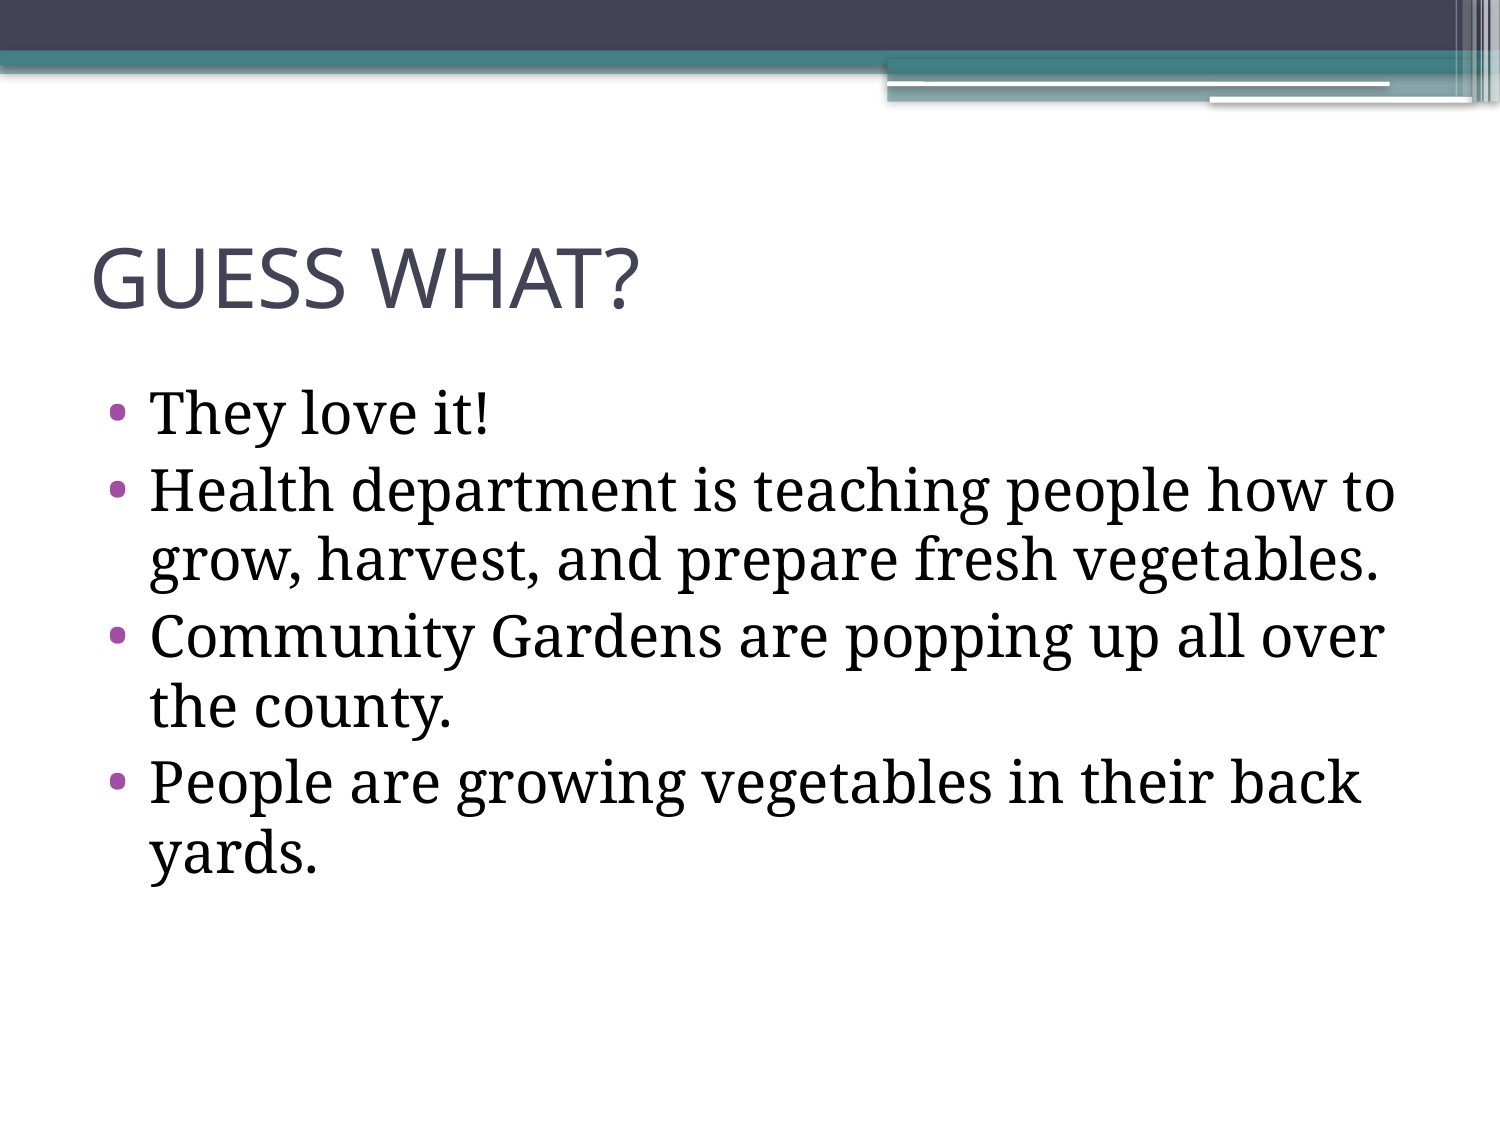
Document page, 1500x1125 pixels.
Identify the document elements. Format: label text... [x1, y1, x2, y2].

title GUESS WHAT? [75, 187, 1425, 363]
list They love it! Health department is teaching people how to grow, harvest, and prepare fresh vegetables. Community Gardens are popping up all over the county. People are growing vegetables in their back yards. [75, 368, 1425, 1079]
